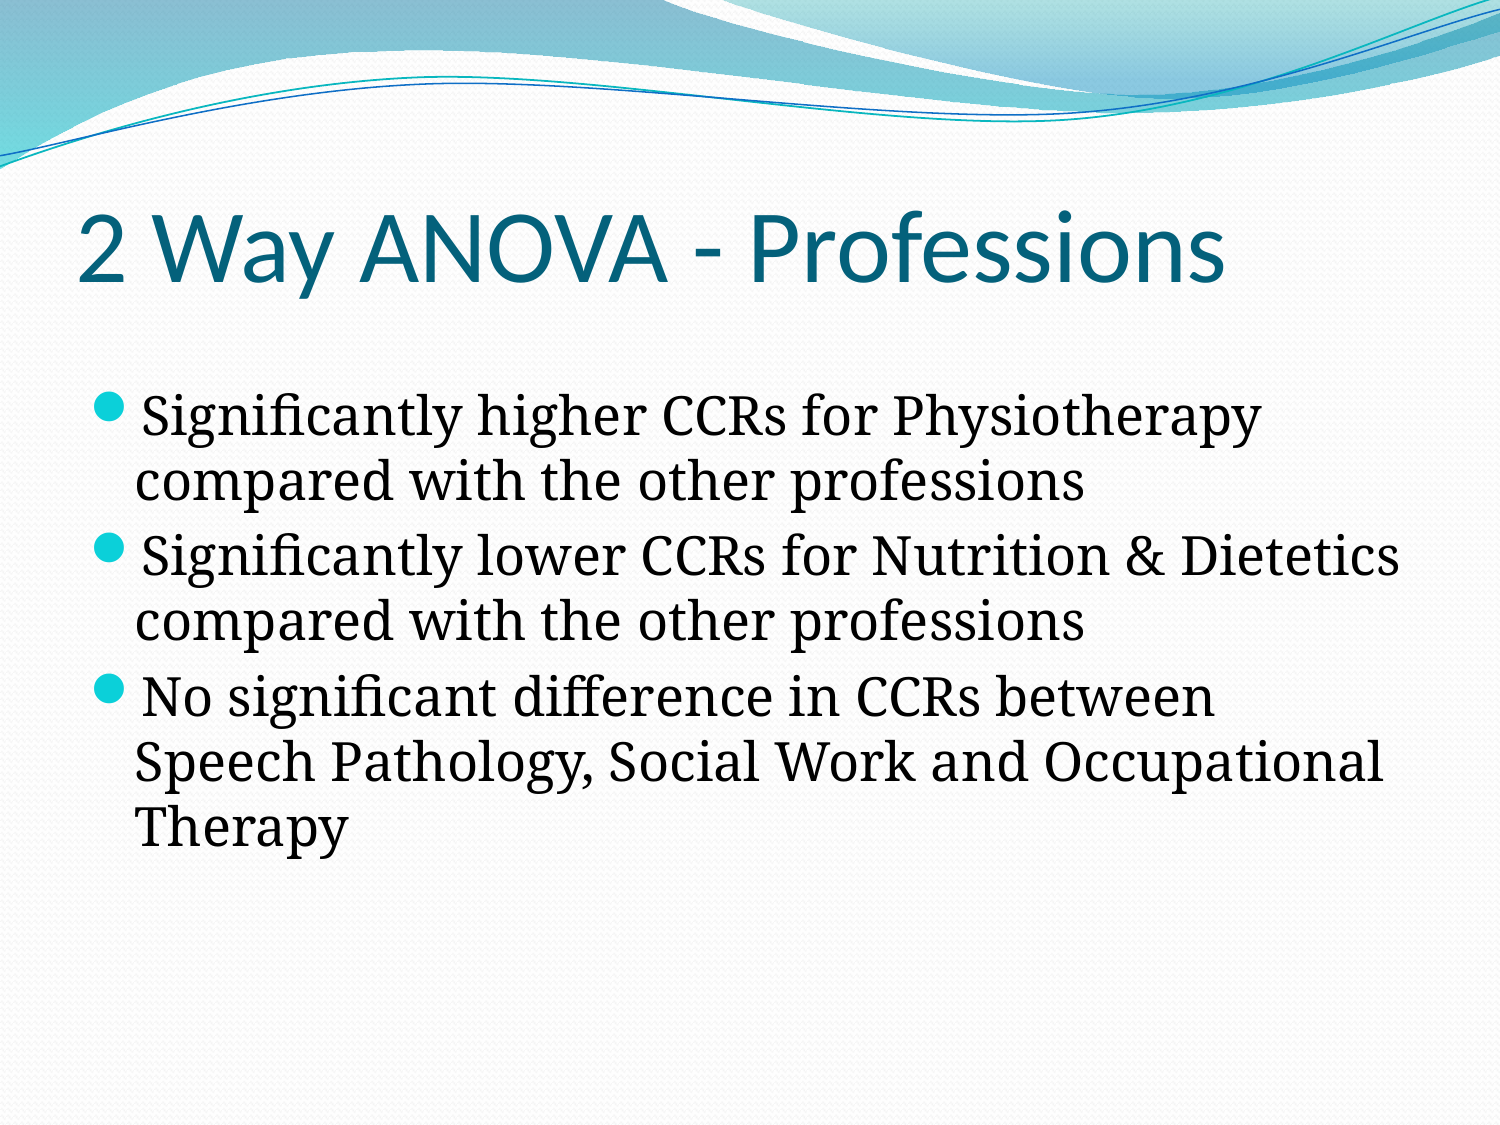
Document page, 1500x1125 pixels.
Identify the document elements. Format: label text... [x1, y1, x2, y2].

list Significantly higher CCRs for Physiotherapy compared with the other professions Significantly lower CCRs for Nutrition & Dietetics compared with the other professions No significant difference in CCRs between Speech Pathology, Social Work and Occupational Therapy [75, 373, 1425, 1005]
title 2 Way ANOVA - Professions [75, 115, 1425, 303]
